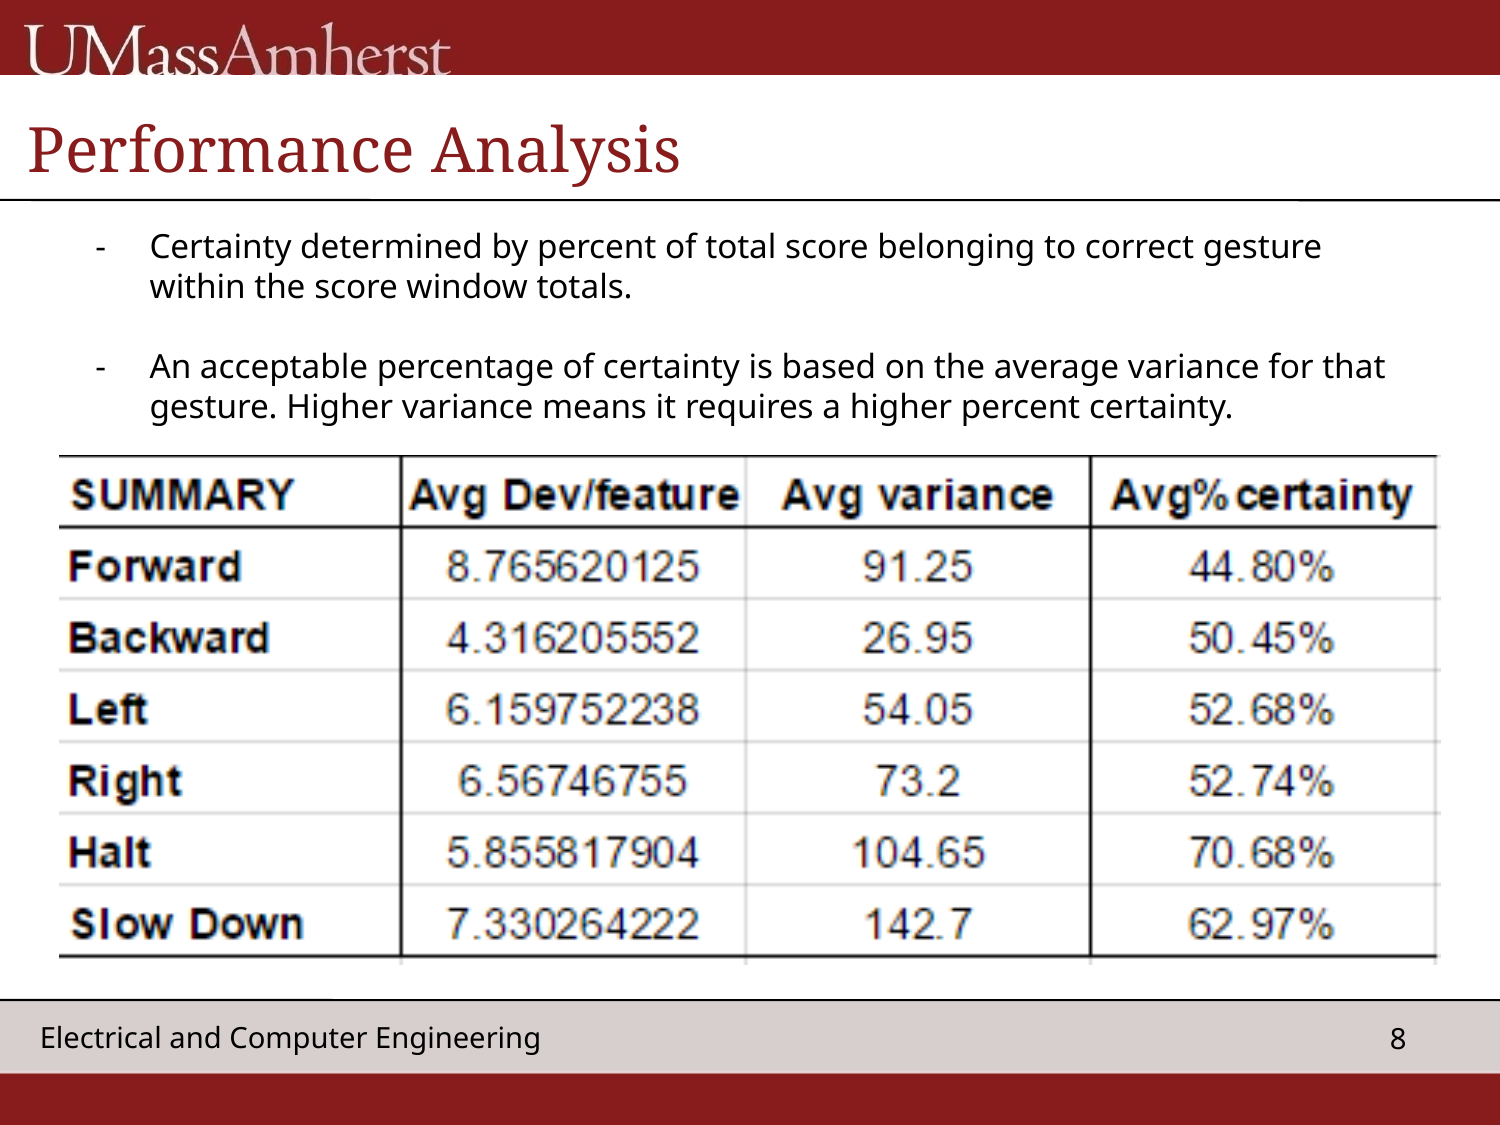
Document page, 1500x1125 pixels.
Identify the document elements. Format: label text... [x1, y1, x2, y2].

picture [0, 0, 1500, 75]
picture [0, 1002, 1500, 1125]
list Certainty determined by percent of total score belonging to correct gesture within the score window totals. An acceptable percentage of certainty is based on the average variance for that gesture. Higher variance means it requires a higher percent certainty. [59, 210, 1441, 424]
picture [59, 455, 1441, 965]
title Performance Analysis [12, 50, 1363, 200]
